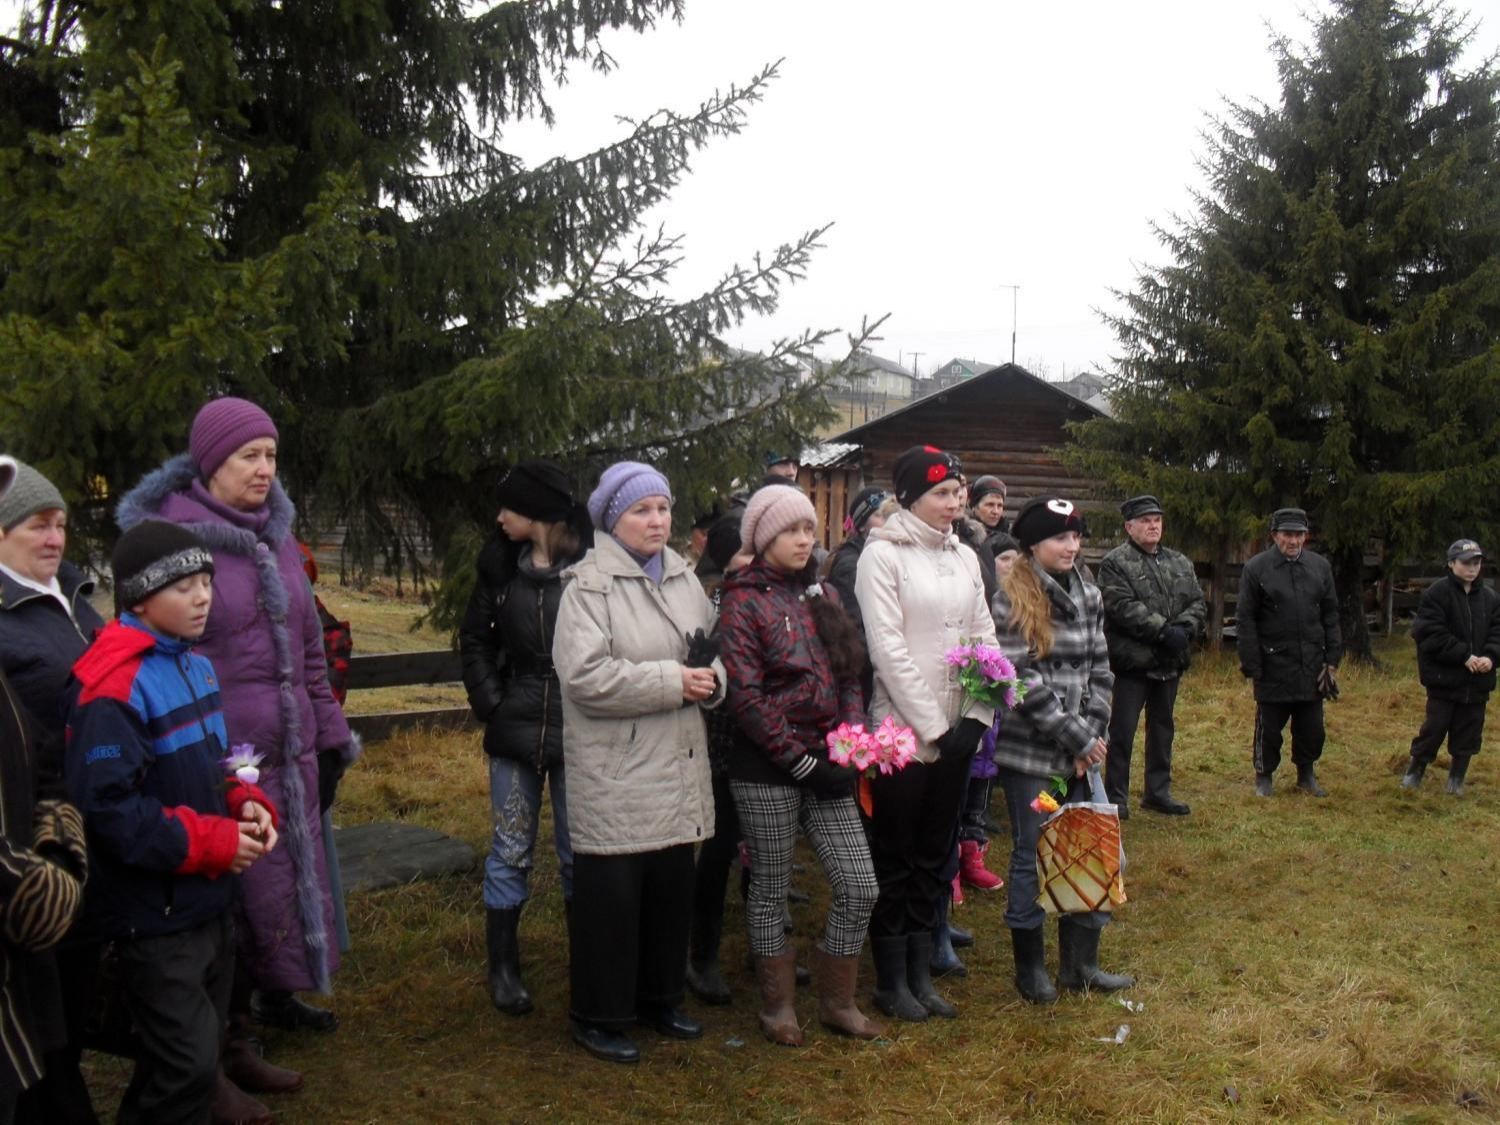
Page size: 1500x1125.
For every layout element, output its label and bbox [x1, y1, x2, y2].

list [0, 0, 1500, 1125]
